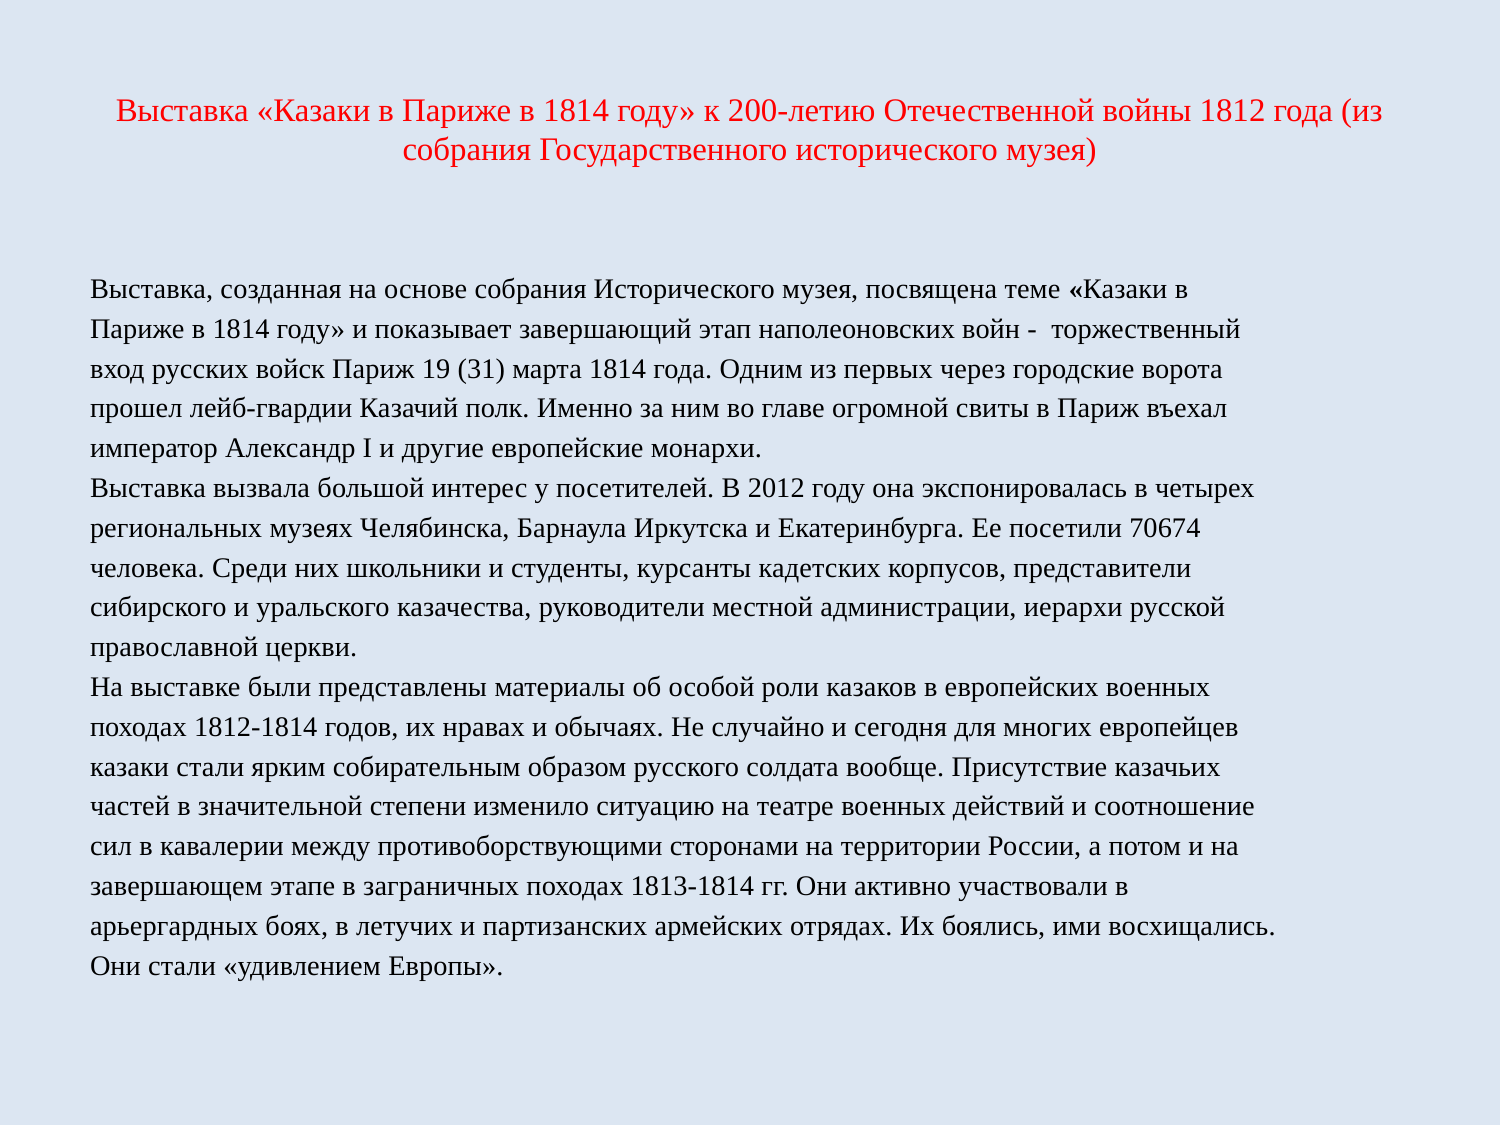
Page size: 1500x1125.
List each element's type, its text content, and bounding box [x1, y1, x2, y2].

title Выставка «Казаки в Париже в 1814 году» к 200-летию Отечественной войны 1812 года (из собрания Государственного исторического музея) [75, 45, 1425, 233]
list Выставка, созданная на основе собрания Исторического музея, посвящена теме «Казаки в Париже в 1814 году» и показывает завершающий этап наполеоновских войн - торжественный вход русских войск Париж 19 (31) марта 1814 года. Одним из первых через городские ворота прошел лейб-гвардии Казачий полк. Именно за ним во главе огромной свиты в Париж въехал император Александр I и другие европейские монархи. Выставка вызвала большой интерес у посетителей. В 2012 году она экспонировалась в четырех региональных музеях Челябинска, Барнаула Иркутска и Екатеринбурга. Ее посетили 70674 человека. Среди них школьники и студенты, курсанты кадетских корпусов, представители сибирского и уральского казачества, руководители местной администрации, иерархи русской православной церкви. На выставке были представлены материалы об особой роли казаков в европейских военных походах 1812-1814 годов, их нравах и обычаях. Не случайно и сегодня для многих европейцев казаки стали ярким собирательным образом русского солдата вообще. Присутствие казачьих частей в значительной степени изменило ситуацию на театре военных действий и соотношение сил в кавалерии между противоборствующими сторонами на территории России, а потом и на завершающем этапе в заграничных походах 1813-1814 гг. Они активно участвовали в арьергардных боях, в летучих и партизанских армейских отрядах. Их боялись, ими восхищались. Они стали «удивлением Европы». [75, 262, 1425, 1005]
